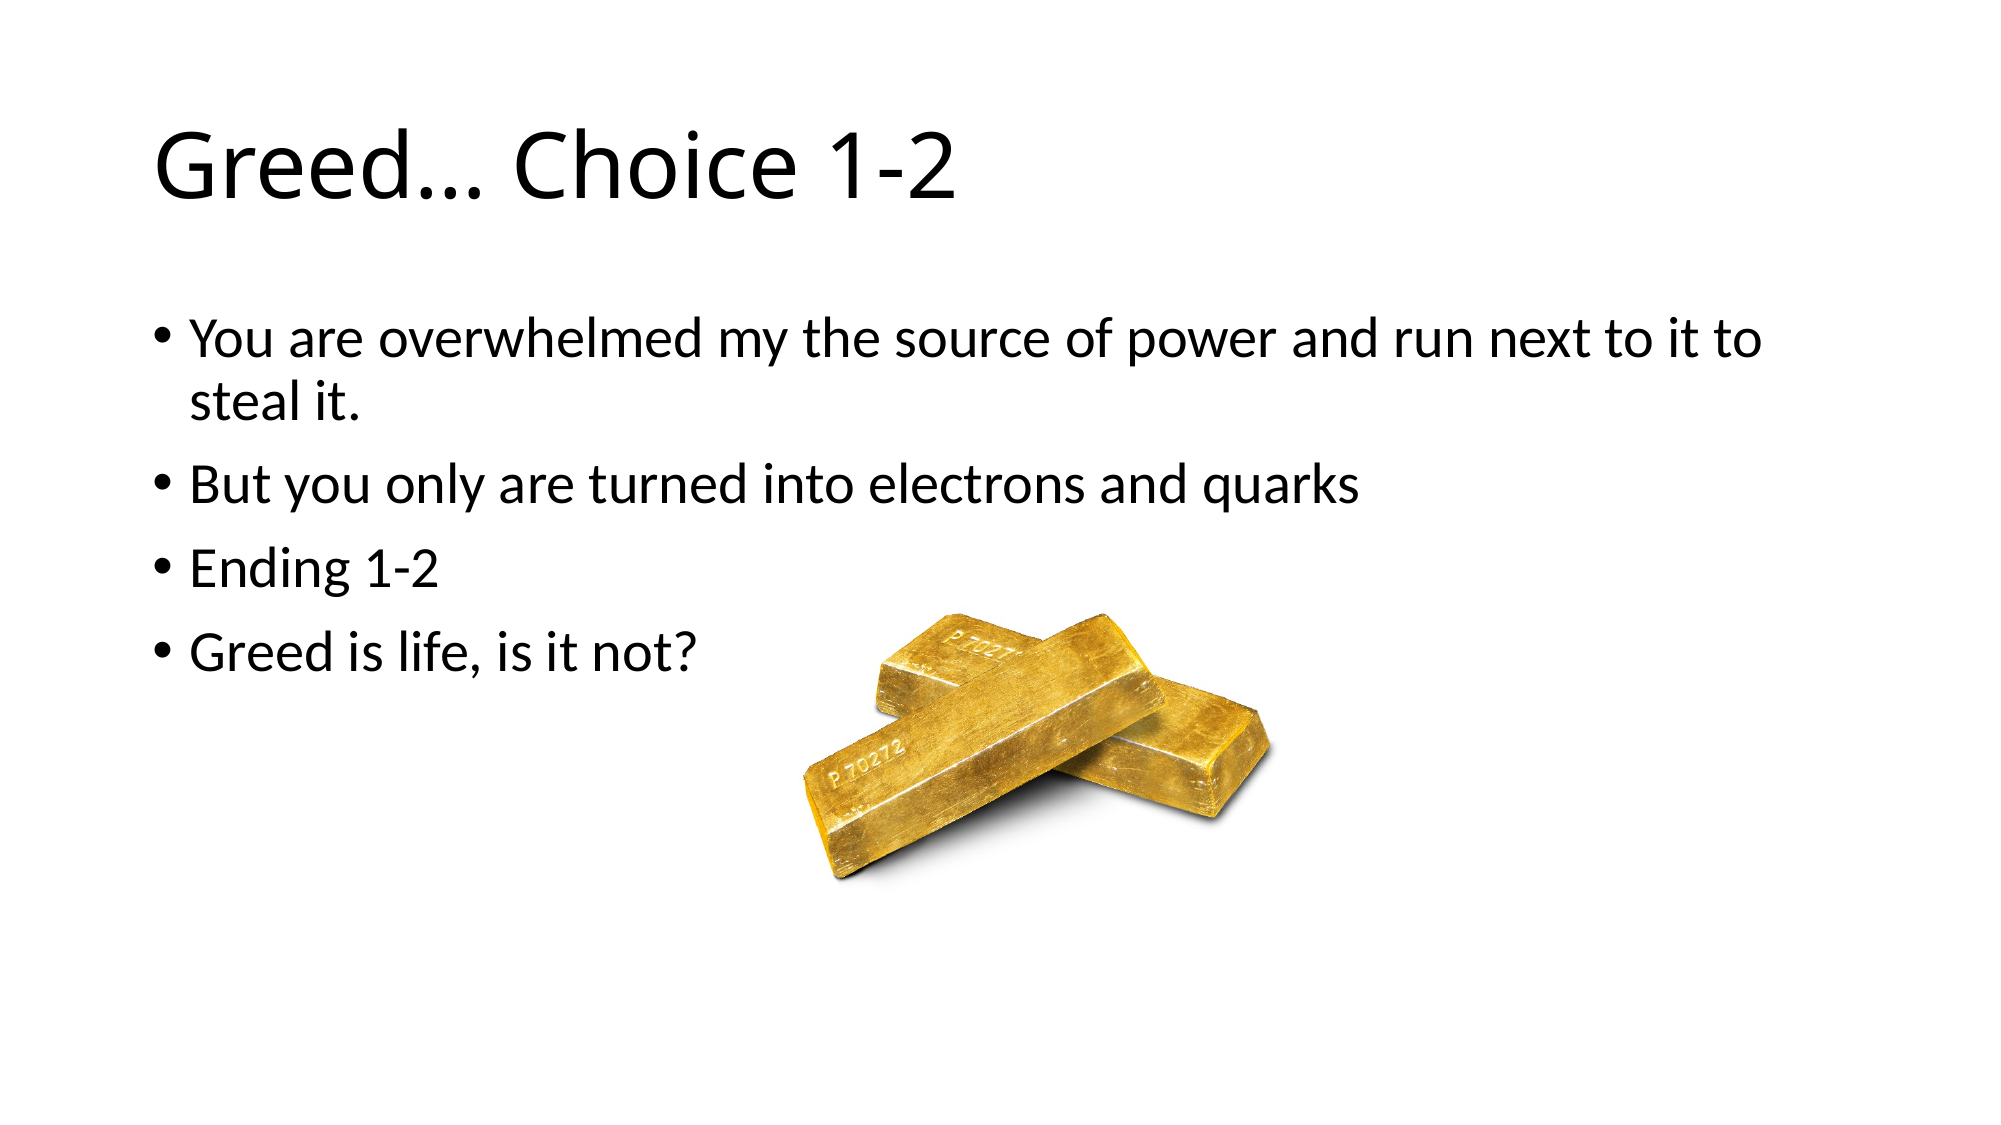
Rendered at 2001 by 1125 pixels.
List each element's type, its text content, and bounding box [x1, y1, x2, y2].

picture [775, 583, 1319, 912]
title Greed… Choice 1-2 [137, 59, 1863, 278]
list You are overwhelmed my the source of power and run next to it to steal it. But you only are turned into electrons and quarks Ending 1-2 Greed is life, is it not? [137, 299, 1863, 1014]
